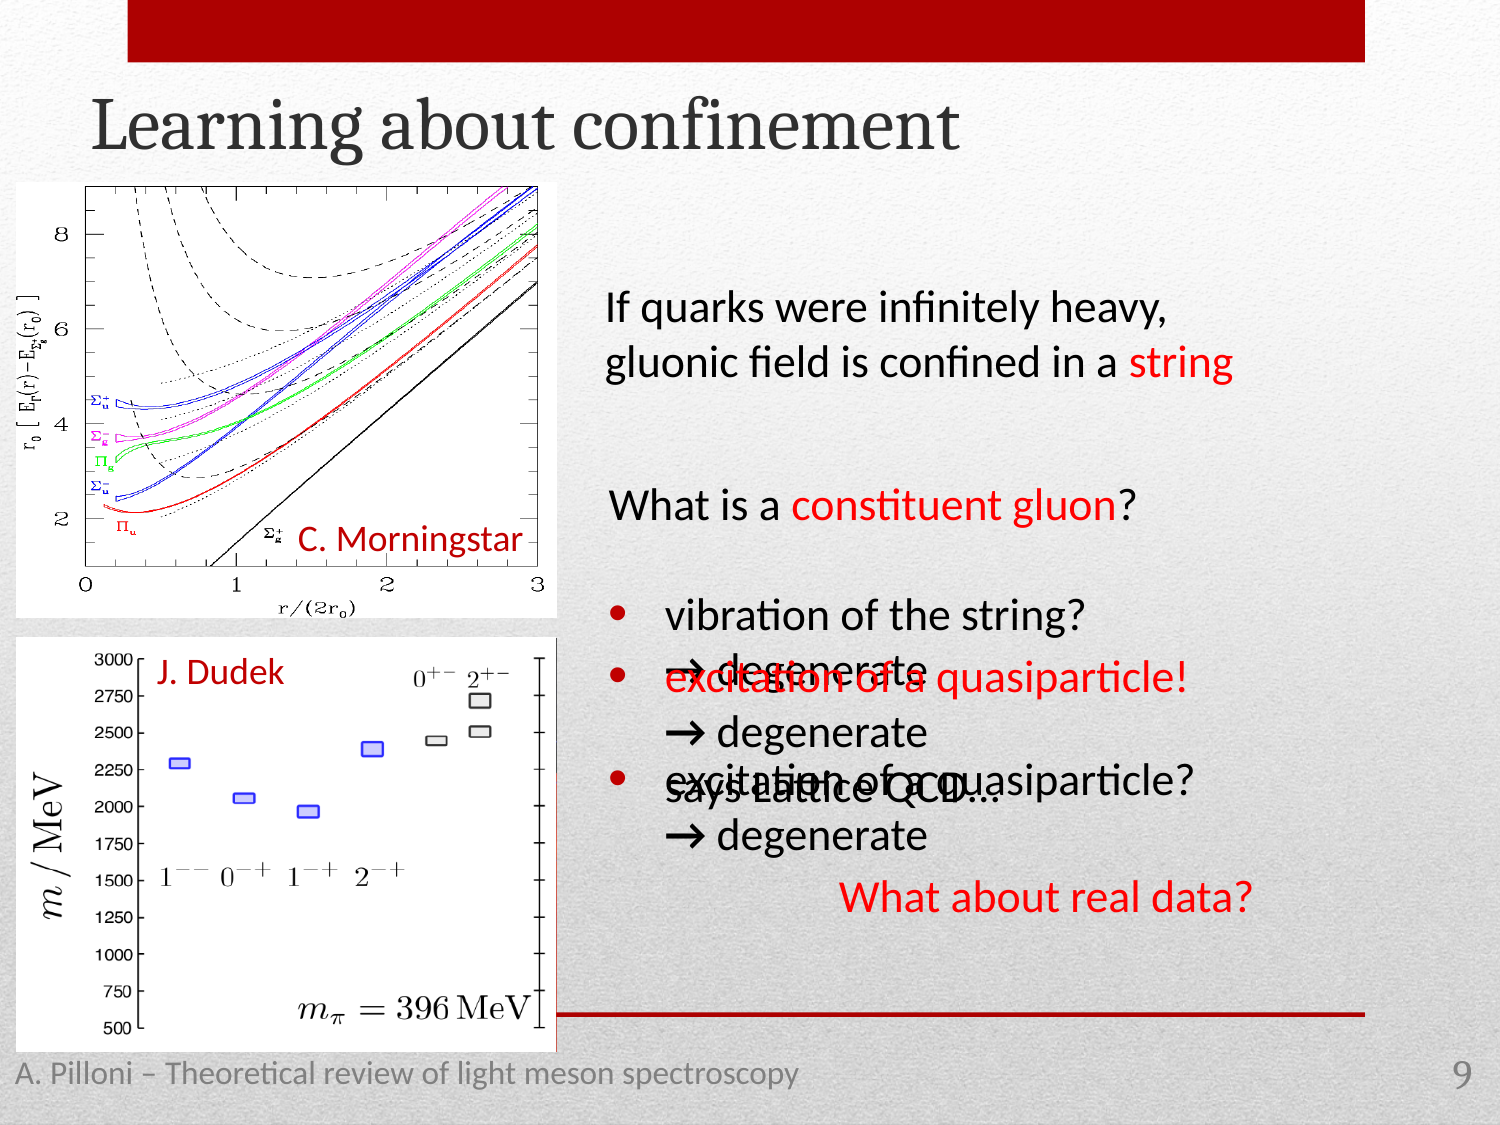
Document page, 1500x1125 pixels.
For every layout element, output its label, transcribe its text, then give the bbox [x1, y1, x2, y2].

slide_number 9 [1362, 1043, 1488, 1104]
text_box Learning about confinement [74, 0, 1425, 173]
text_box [15, 181, 564, 619]
text_box If quarks were infinitely heavy, gluonic field is confined in a string [589, 268, 1249, 394]
picture [15, 636, 558, 1053]
text_box A. Pilloni – Theoretical review of light meson spectroscopy [0, 1043, 1131, 1099]
picture [15, 185, 545, 619]
